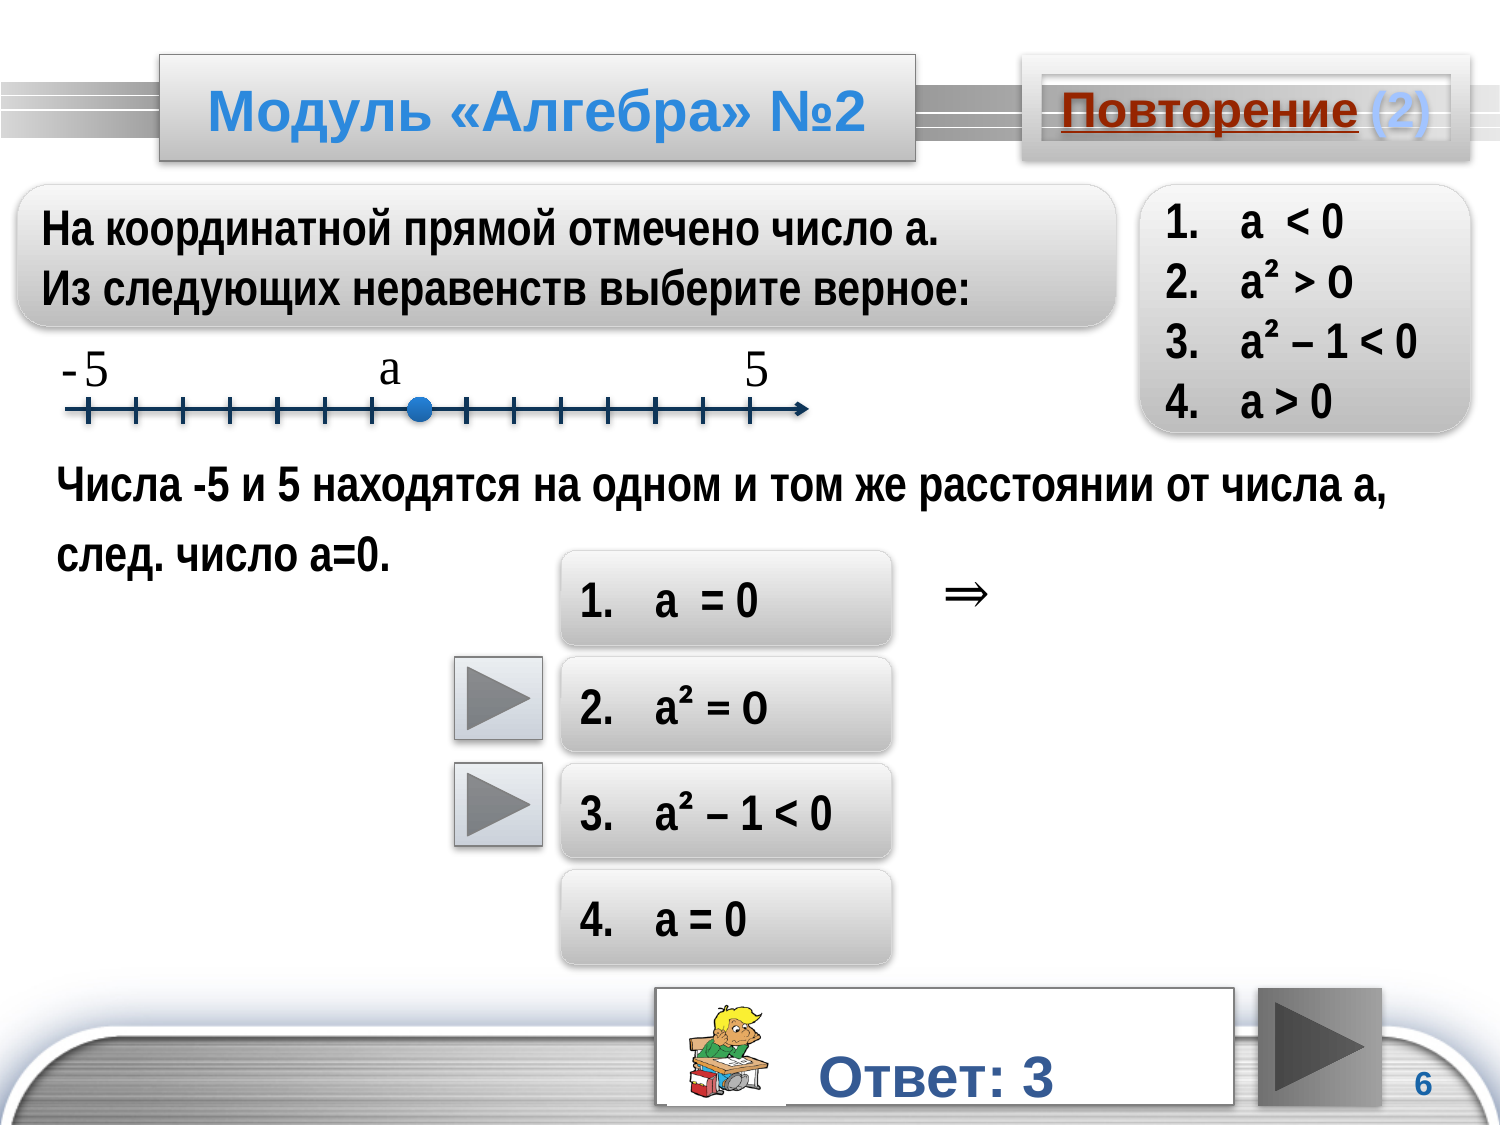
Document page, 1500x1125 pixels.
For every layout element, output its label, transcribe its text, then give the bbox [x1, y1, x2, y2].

text_box Повторение (2) [1021, 54, 1471, 161]
text_box ⇒ [927, 550, 1022, 634]
list Числа -5 и 5 находятся на одном и том же расстоянии от числа а, след. число а=0. [41, 444, 1471, 599]
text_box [737, 337, 776, 400]
text_box [454, 656, 543, 740]
text_box 6 [1399, 1058, 1483, 1106]
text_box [54, 337, 118, 400]
text_box а = 0 [560, 550, 892, 646]
text_box а < 0 а² > 0 а² – 1 < 0 а > 0 [1139, 184, 1471, 433]
text_box а² – 1 < 0 [560, 763, 892, 858]
text_box Ответ: 3 [652, 985, 1237, 1108]
picture [1042, 74, 1451, 86]
text_box На координатной прямой отмечено число а. Из следующих неравенств выберите верное: [17, 184, 1117, 327]
text_box [415, 397, 433, 408]
title Модуль «Алгебра» №2 [159, 54, 916, 162]
text_box [409, 417, 430, 423]
text_box [454, 762, 543, 847]
text_box а = 0 [560, 869, 892, 965]
text_box а² = 0 [560, 656, 892, 752]
text_box [1257, 987, 1382, 1106]
picture [0, 0, 1500, 1125]
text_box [371, 349, 415, 399]
